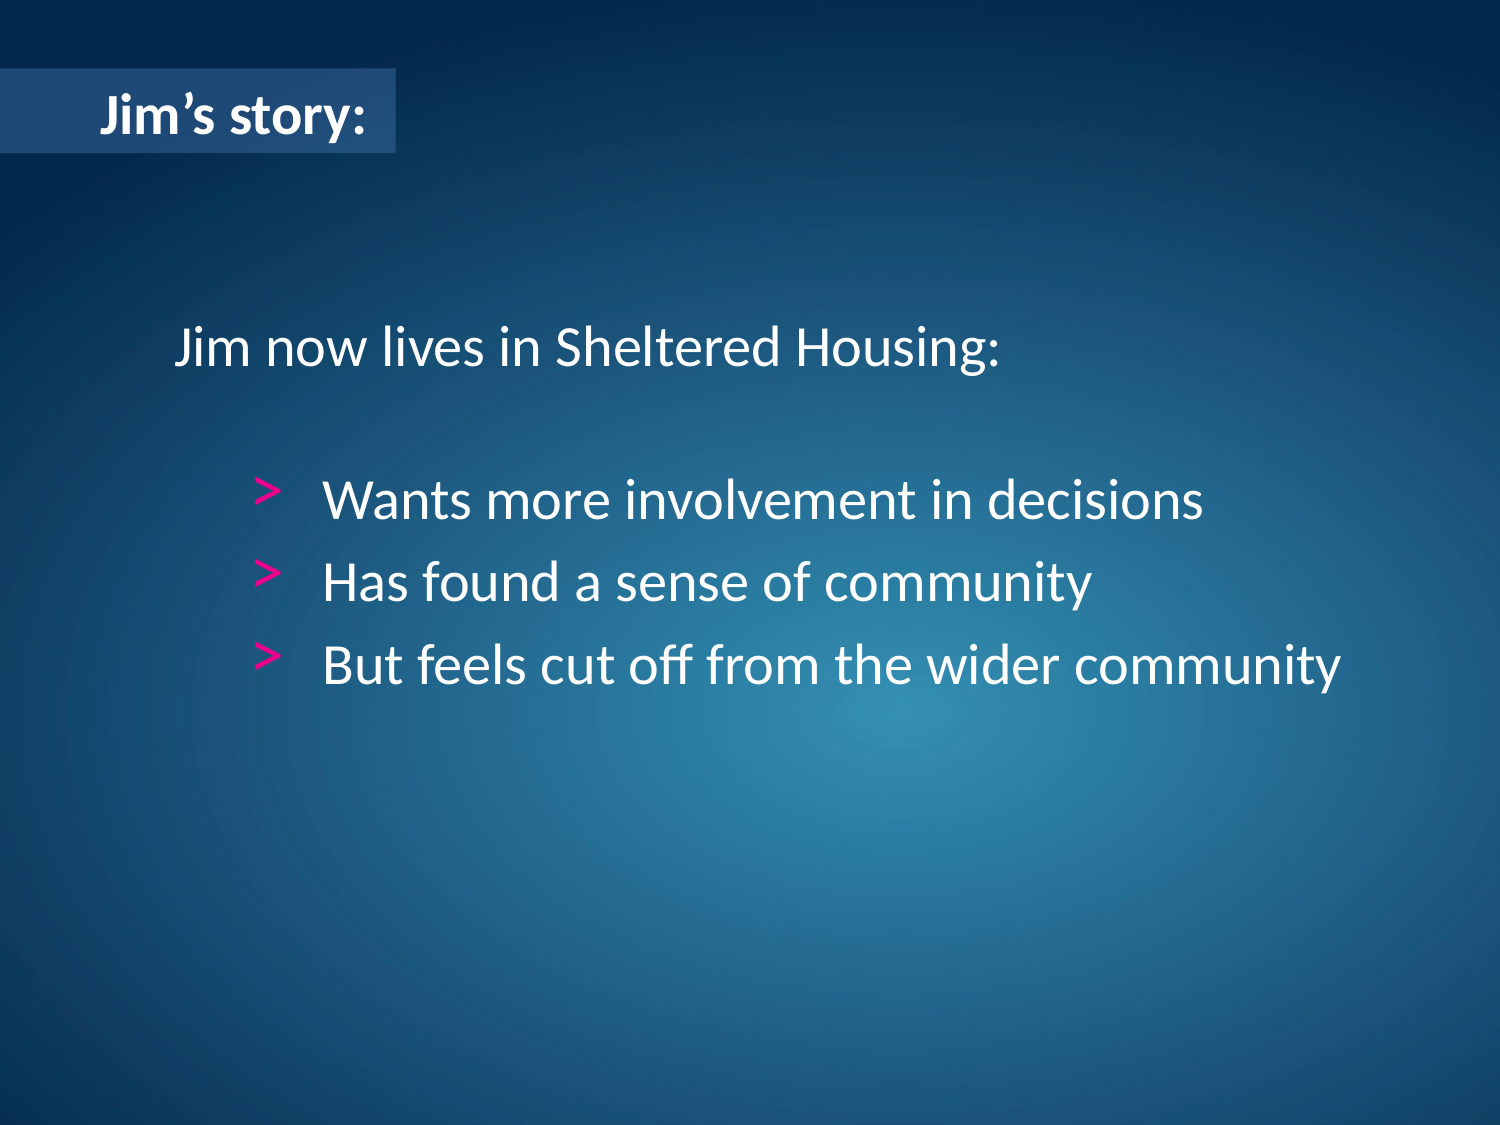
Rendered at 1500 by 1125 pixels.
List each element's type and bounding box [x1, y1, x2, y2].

list [0, 0, 1500, 1125]
